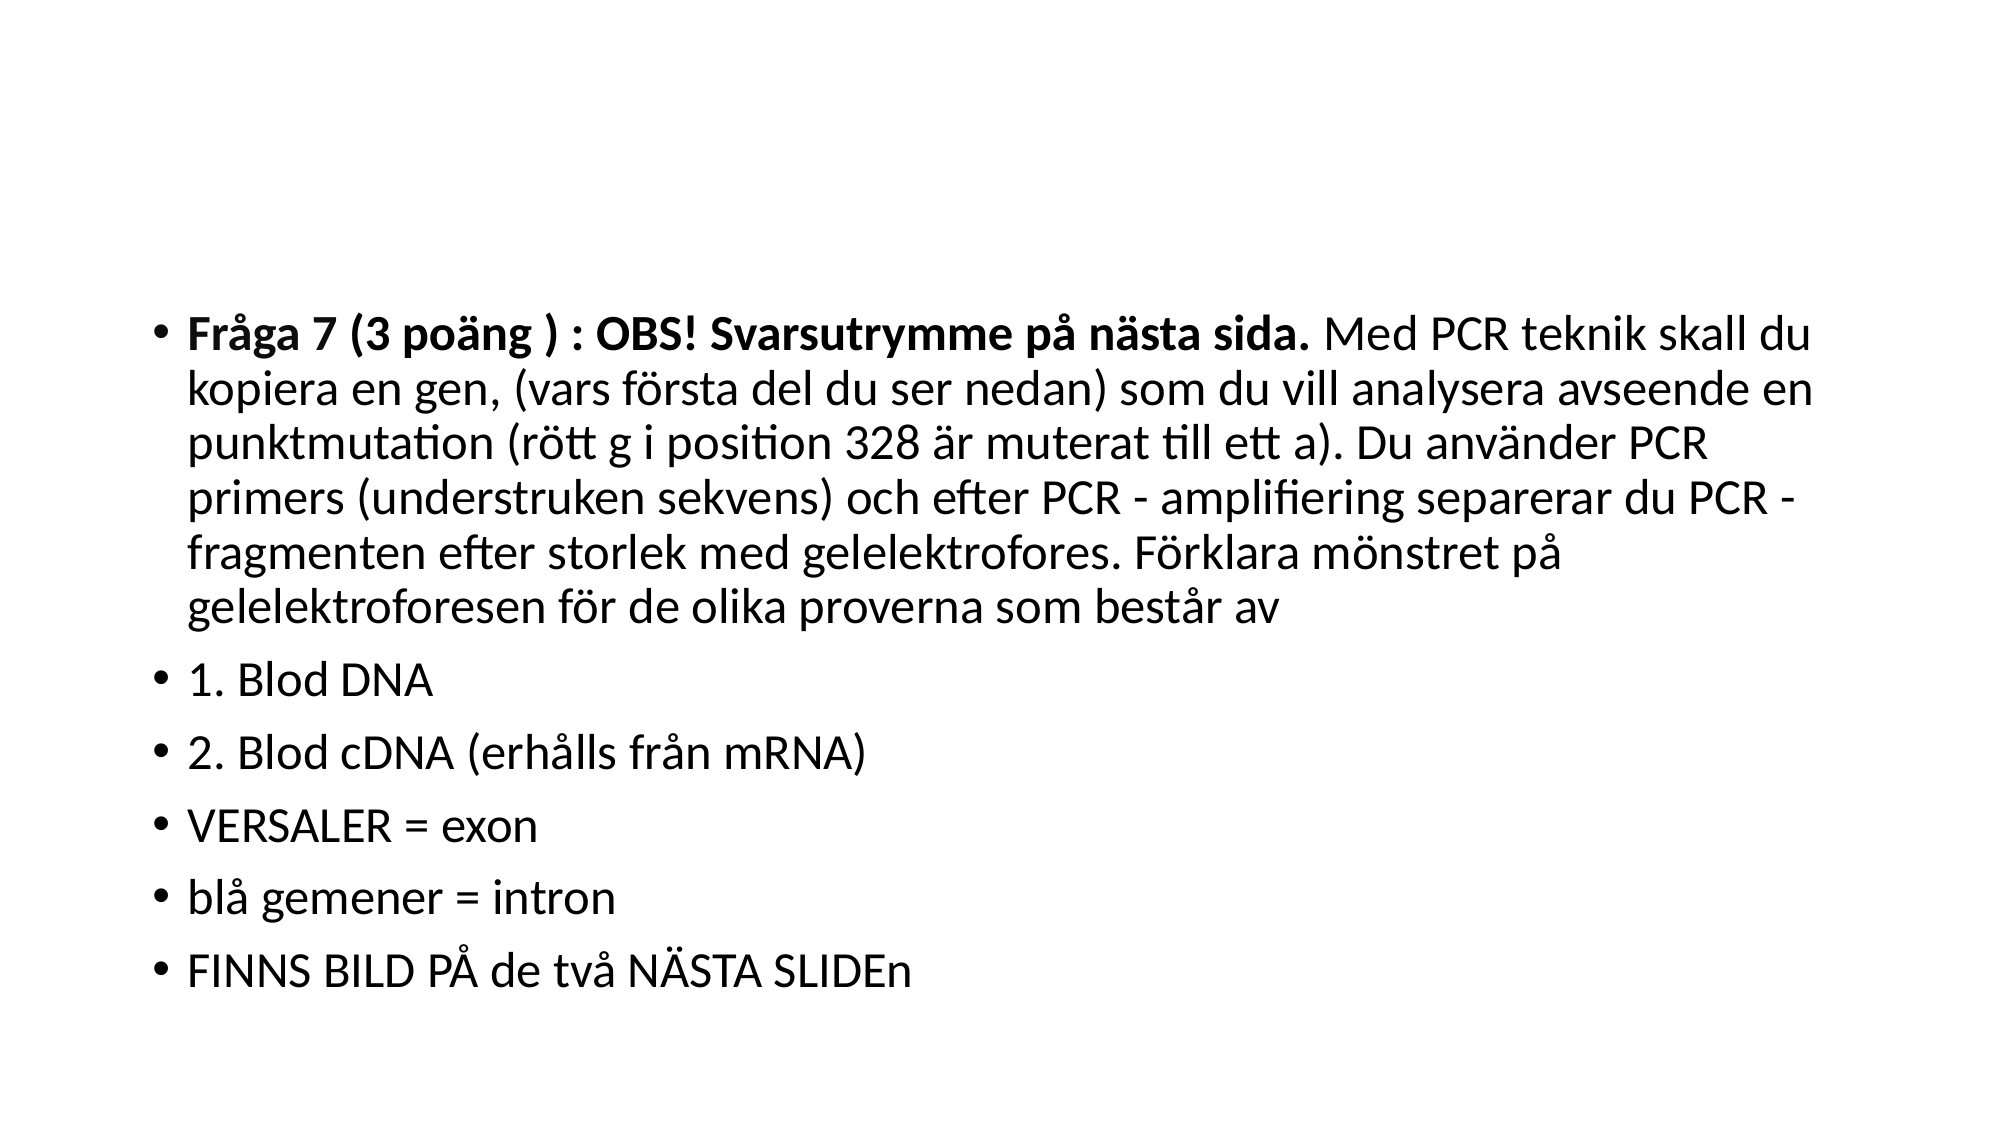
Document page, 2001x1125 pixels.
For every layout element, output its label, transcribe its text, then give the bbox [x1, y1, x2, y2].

list Fråga 7 (3 poäng ) : OBS! Svarsutrymme på nästa sida. Med PCR teknik skall du kopiera en gen, (vars första del du ser nedan) som du vill analysera avseende en punktmutation (rött g i position 328 är muterat till ett a). Du använder PCR primers (understruken sekvens) och efter PCR - amplifiering separerar du PCR - fragmenten efter storlek med gelelektrofores. Förklara mönstret på gelelektroforesen för de olika proverna som består av 1. Blod DNA 2. Blod cDNA (erhålls från mRNA) VERSALER = exon blå gemener = intron FINNS BILD PÅ de två NÄSTA SLIDEn [137, 299, 1863, 1014]
